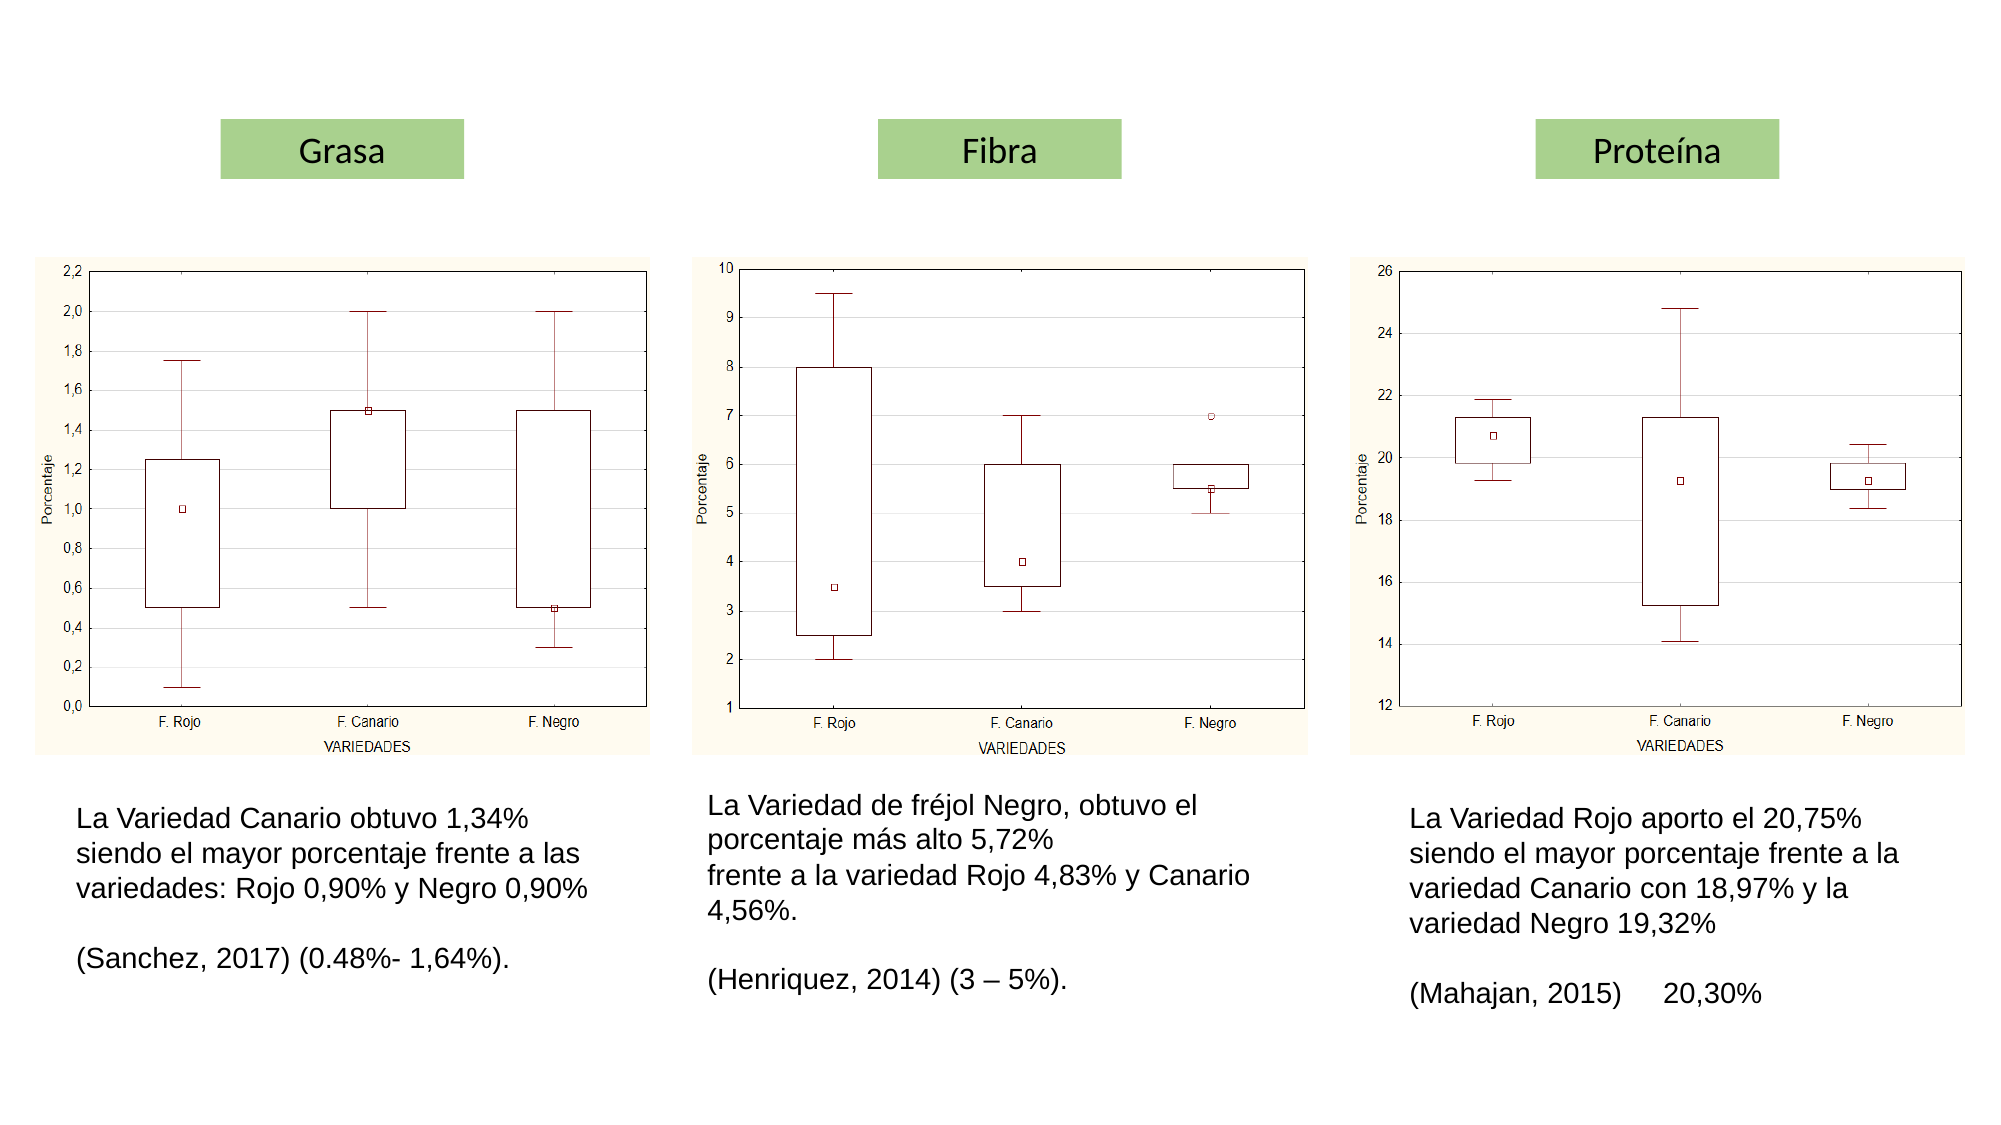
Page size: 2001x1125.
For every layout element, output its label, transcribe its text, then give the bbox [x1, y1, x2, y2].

text_box La Variedad Canario obtuvo 1,34% siendo el mayor porcentaje frente a las variedades: Rojo 0,90% y Negro 0,90% (Sanchez, 2017) (0.48%- 1,64%). [61, 792, 632, 982]
picture [1350, 257, 1965, 755]
picture [692, 257, 1308, 755]
text_box Fibra [878, 119, 1122, 179]
text_box Grasa [220, 119, 465, 179]
picture [34, 257, 650, 755]
text_box Proteína [1535, 119, 1780, 179]
text_box La Variedad de fréjol Negro, obtuvo el porcentaje más alto 5,72% frente a la variedad Rojo 4,83% y Canario 4,56%. (Henriquez, 2014) (3 – 5%). [692, 778, 1308, 1003]
text_box La Variedad Rojo aporto el 20,75% siendo el mayor porcentaje frente a la variedad Canario con 18,97% y la variedad Negro 19,32% (Mahajan, 2015) 20,30% [1394, 792, 1965, 1017]
